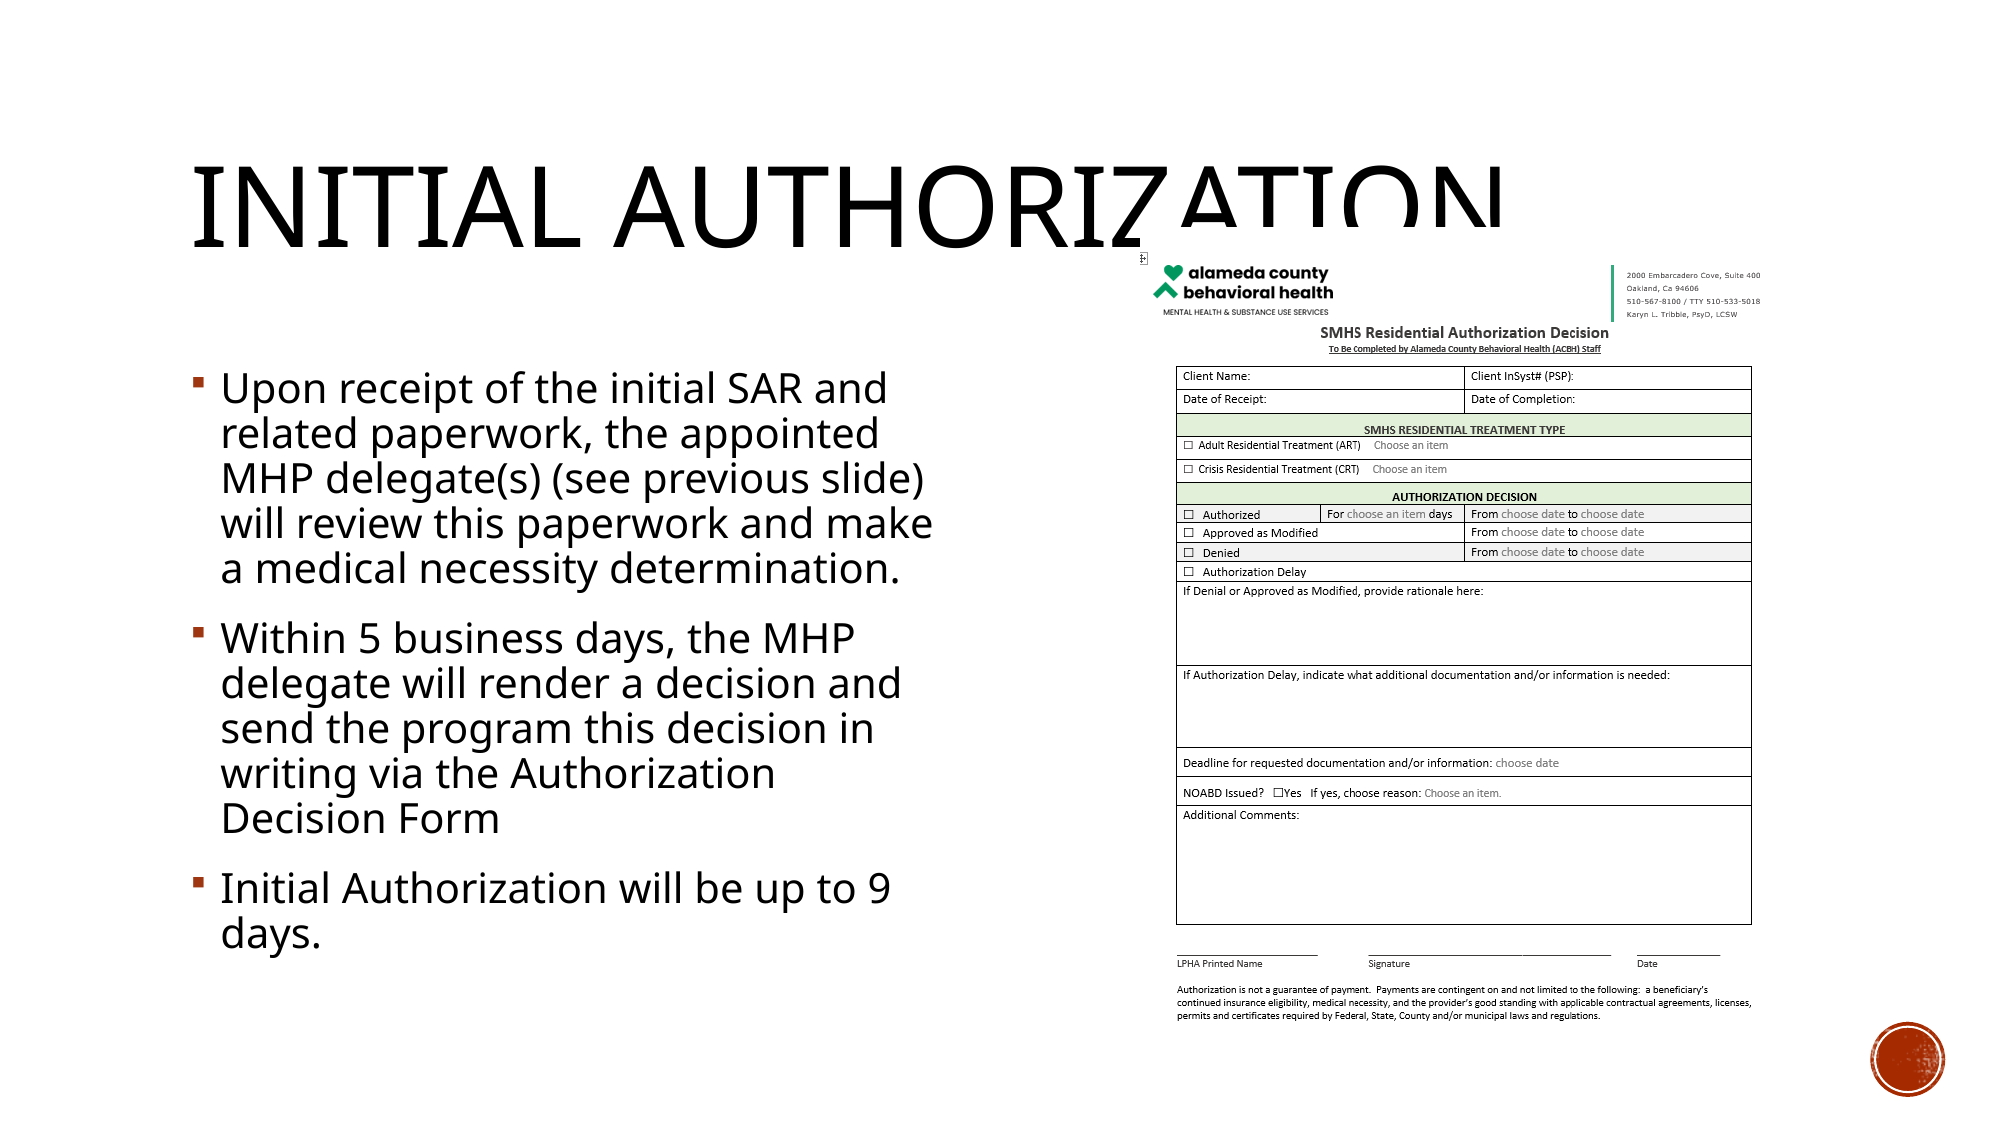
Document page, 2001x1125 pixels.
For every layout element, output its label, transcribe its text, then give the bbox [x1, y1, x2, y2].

list Upon receipt of the initial SAR and related paperwork, the appointed MHP delegate(s) (see previous slide) will review this paperwork and make a medical necessity determination. Within 5 business days, the MHP delegate will render a decision and send the program this decision in writing via the Authorization Decision Form Initial Authorization will be up to 9 days. [175, 360, 956, 1013]
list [1142, 229, 1786, 1067]
title Initial authorization [175, 79, 1826, 344]
